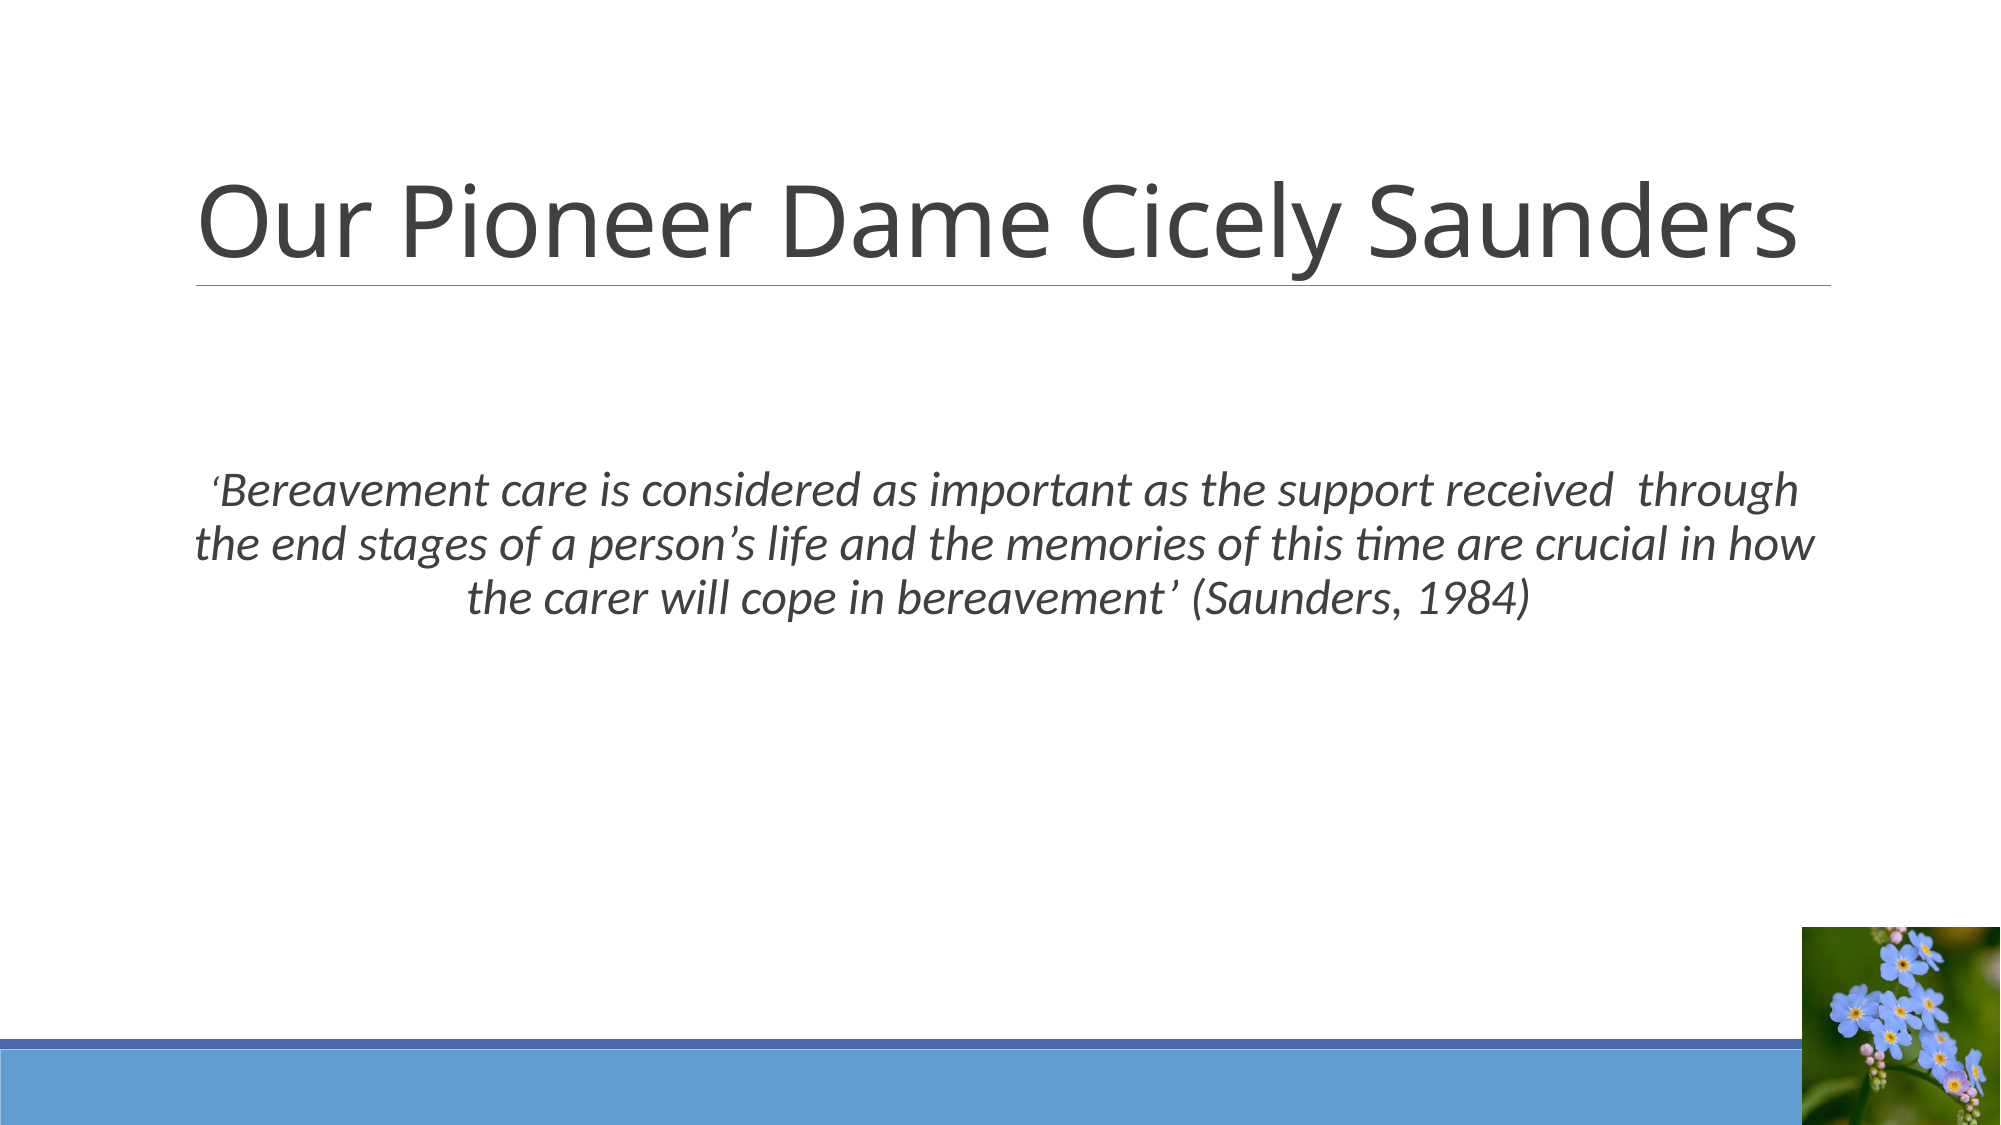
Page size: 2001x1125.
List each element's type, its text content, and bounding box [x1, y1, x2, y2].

title Our Pioneer Dame Cicely Saunders [180, 47, 1830, 285]
picture [1802, 927, 2000, 1125]
list ‘Bereavement care is considered as important as the support received through the end stages of a person’s life and the memories of this time are crucial in how the carer will cope in bereavement’ (Saunders, 1984) [180, 302, 1830, 963]
